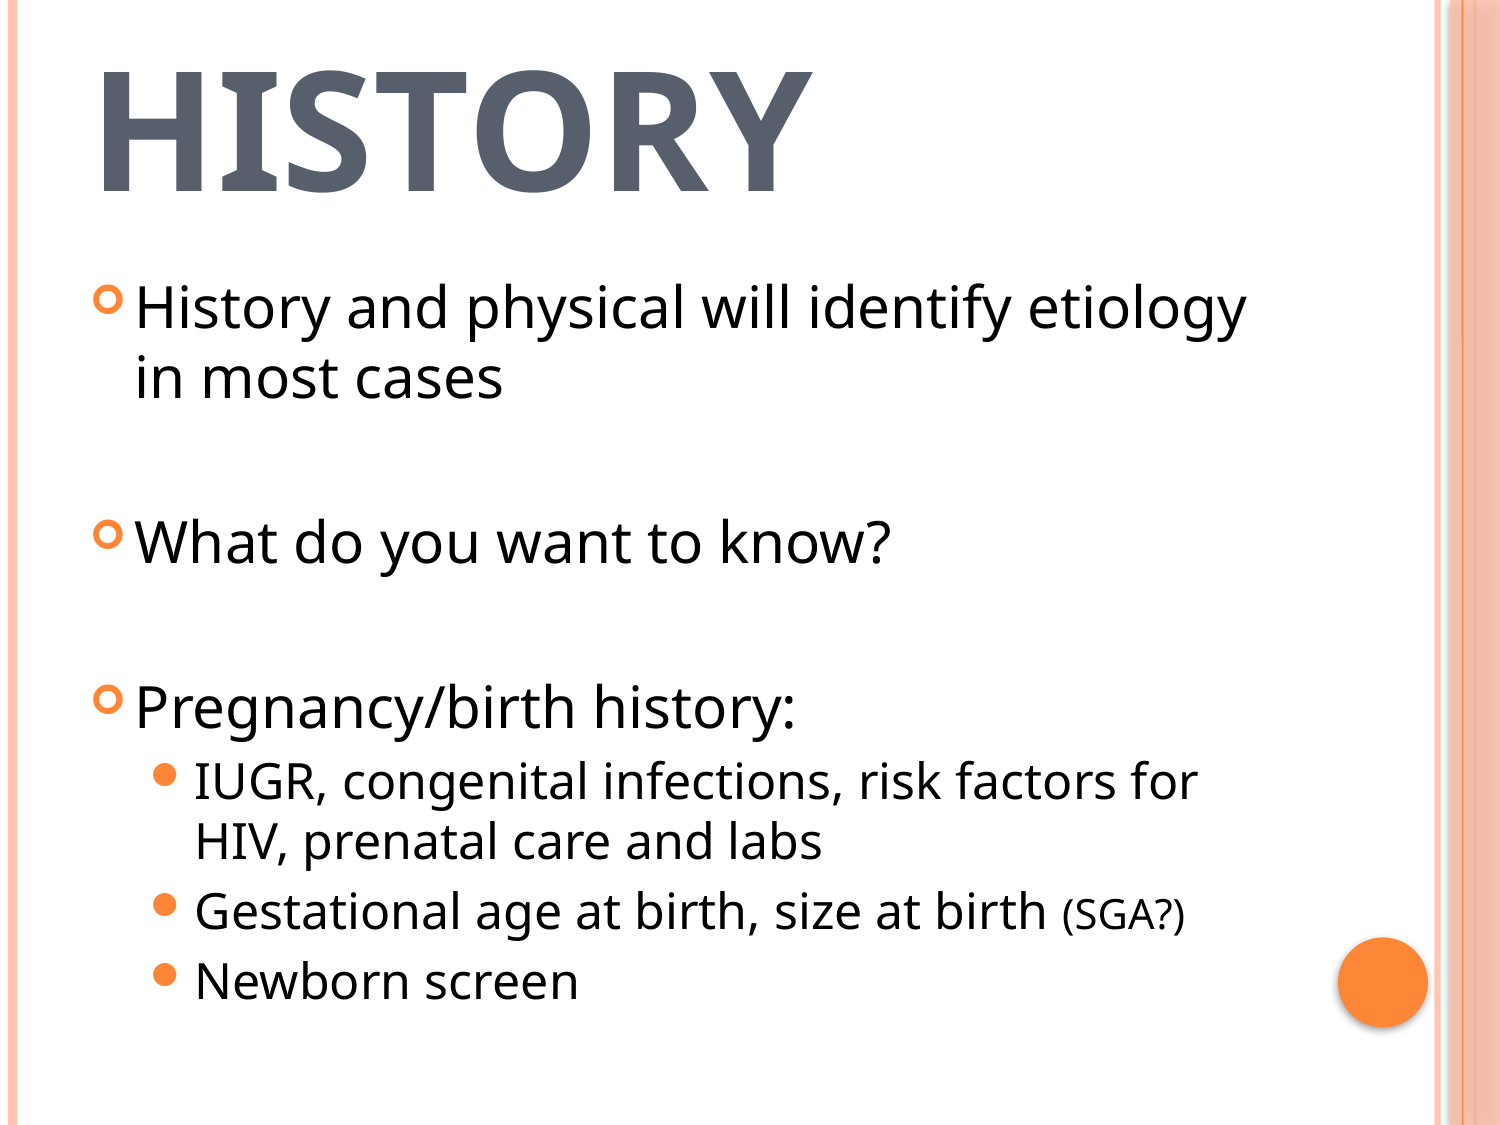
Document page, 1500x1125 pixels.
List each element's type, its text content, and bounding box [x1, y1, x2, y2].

title history [75, 45, 1300, 233]
list History and physical will identify etiology in most cases What do you want to know? Pregnancy/birth history: IUGR, congenital infections, risk factors for HIV, prenatal care and labs Gestational age at birth, size at birth (SGA?) Newborn screen [75, 262, 1300, 1062]
